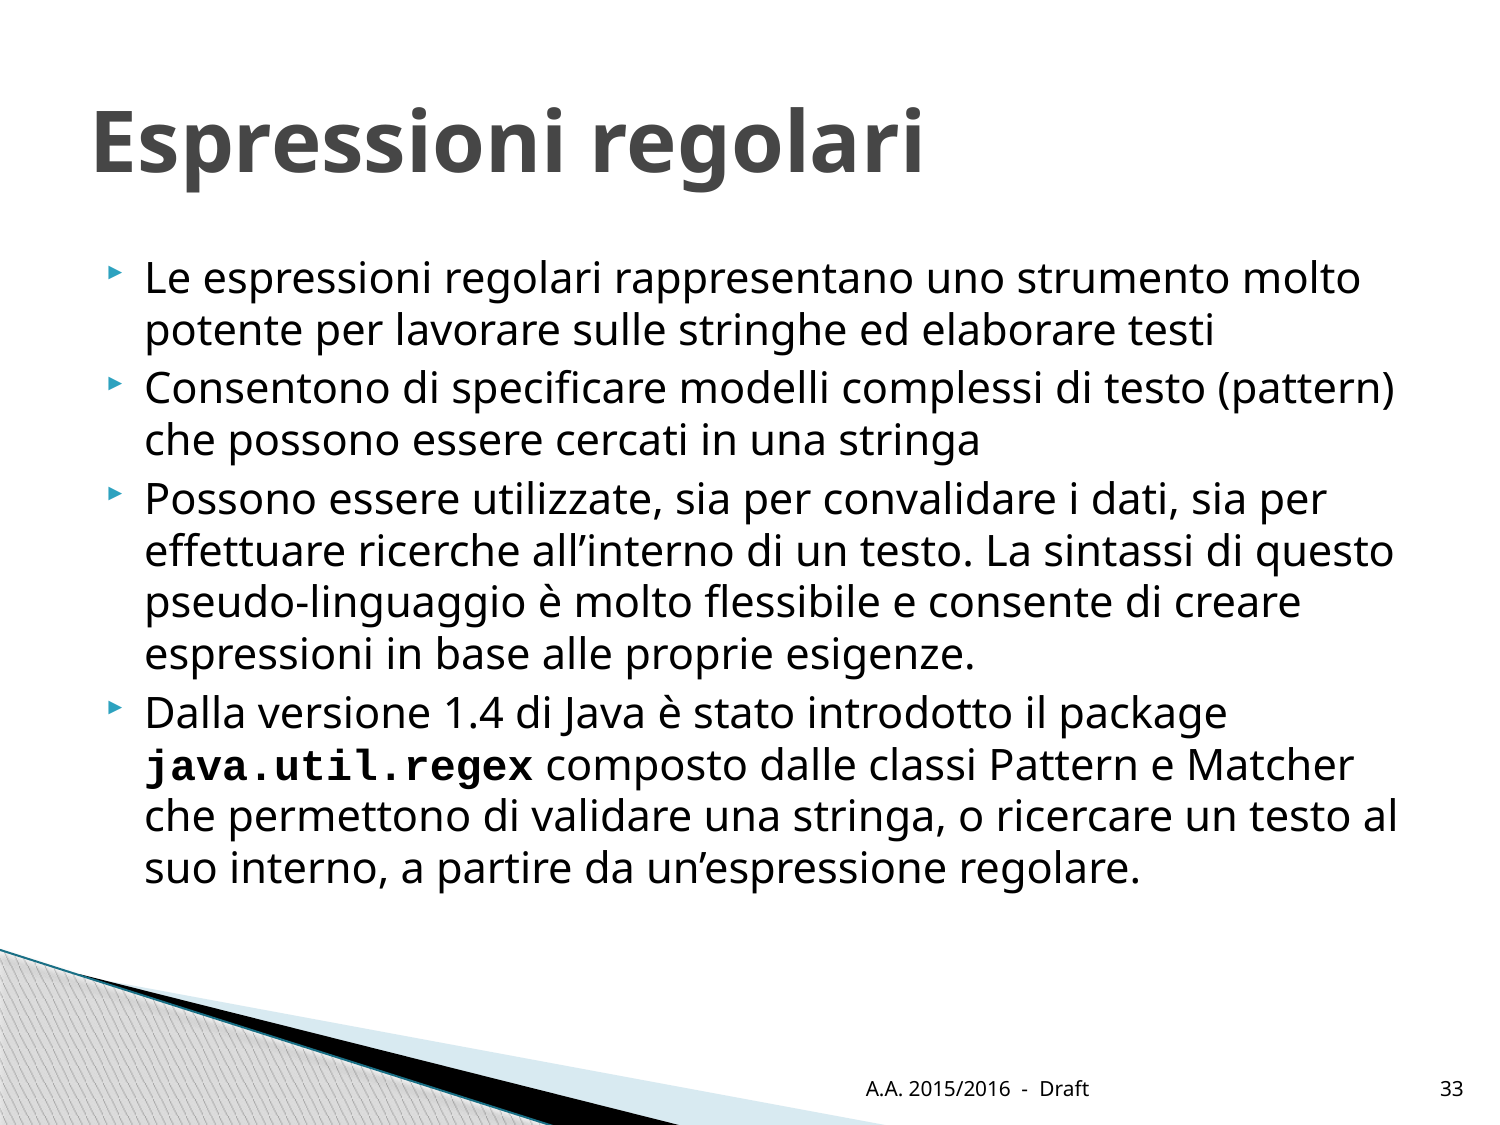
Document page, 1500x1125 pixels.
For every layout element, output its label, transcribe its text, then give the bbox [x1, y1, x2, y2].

title Espressioni regolari [75, 45, 1425, 233]
footer A.A. 2015/2016 - Draft [718, 1051, 1105, 1112]
list Le espressioni regolari rappresentano uno strumento molto potente per lavorare sulle stringhe ed elaborare testi Consentono di specificare modelli complessi di testo (pattern) che possono essere cercati in una stringa Possono essere utilizzate, sia per convalidare i dati, sia per effettuare ricerche all’interno di un testo. La sintassi di questo pseudo-linguaggio è molto flessibile e consente di creare espressioni in base alle proprie esigenze. Dalla versione 1.4 di Java è stato introdotto il package java.util.regex composto dalle classi Pattern e Matcher che permettono di validare una stringa, o ricercare un testo al suo interno, a partire da un’espressione regolare. [75, 243, 1425, 986]
slide_number 33 [1418, 1051, 1479, 1112]
